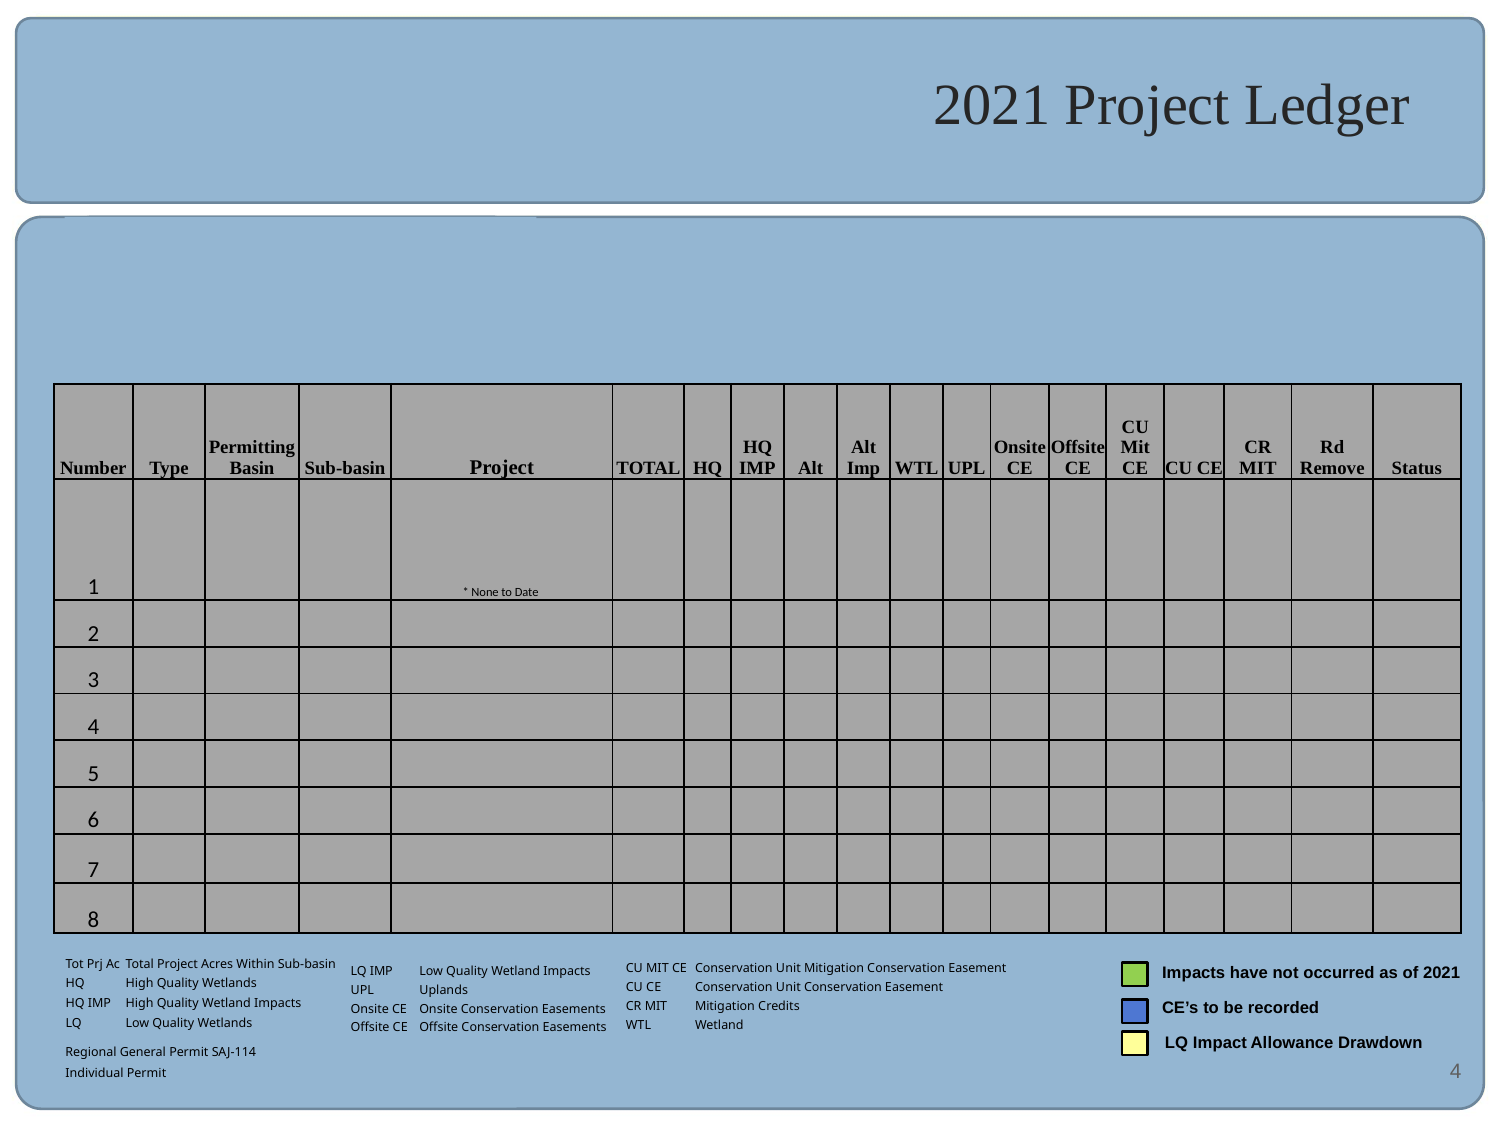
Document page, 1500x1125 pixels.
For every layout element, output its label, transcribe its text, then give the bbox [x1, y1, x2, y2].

table_cell [392, 788, 612, 833]
table_cell [206, 741, 298, 786]
title 2021 Project Ledger [614, 0, 1500, 209]
table_cell [944, 741, 990, 786]
table_cell HQ IMP [65, 992, 124, 1012]
table_header WTL [891, 385, 942, 478]
table_cell [134, 694, 204, 739]
table_header Status [1374, 385, 1460, 478]
table_cell [991, 480, 1048, 599]
table_cell [944, 788, 990, 833]
table_cell [944, 694, 990, 739]
table_cell [206, 601, 298, 646]
table_cell [785, 788, 836, 833]
table_cell [944, 601, 990, 646]
table_cell [392, 694, 612, 739]
table_header CU CE [1165, 385, 1223, 478]
table_cell [1107, 741, 1163, 786]
table_cell WTL [625, 1014, 694, 1033]
table_cell [613, 788, 683, 833]
table_cell [785, 648, 836, 693]
table_cell [991, 741, 1048, 786]
table_cell 2 [55, 601, 132, 646]
table_cell [991, 835, 1048, 882]
table_cell [1374, 480, 1460, 599]
text_box [1121, 961, 1149, 987]
table_cell [1225, 601, 1291, 646]
table_cell [785, 741, 836, 786]
table_cell [1050, 694, 1105, 739]
table_cell Individual Permit [65, 1060, 359, 1081]
table_cell [1165, 741, 1223, 786]
table_cell [732, 694, 783, 739]
table_cell 5 [55, 741, 132, 786]
table_cell [891, 741, 942, 786]
table_cell High Quality Wetland Impacts [124, 992, 350, 1012]
table_cell [300, 648, 390, 693]
table_cell [732, 884, 783, 932]
table_cell [134, 884, 204, 932]
table_header CR MIT [1225, 385, 1291, 478]
table_cell [838, 835, 889, 882]
table_cell 8 [55, 884, 132, 932]
table_cell [1374, 601, 1460, 646]
table_cell [732, 741, 783, 786]
table_cell [1050, 601, 1105, 646]
table_cell [1225, 788, 1291, 833]
table_cell [1292, 788, 1372, 833]
table_cell [613, 884, 683, 932]
table_cell [838, 694, 889, 739]
table_header Number [55, 385, 132, 478]
table_cell [785, 835, 836, 882]
table_cell * None to Date [392, 480, 612, 599]
table_cell [134, 835, 204, 882]
table_header Total Project Acres Within Sub-basin [124, 952, 359, 972]
table_cell [300, 884, 390, 932]
table_cell [392, 601, 612, 646]
table_cell [685, 884, 730, 932]
table_cell UPL [350, 979, 418, 998]
table_cell Offsite CE [350, 1017, 418, 1036]
text_box [1121, 1030, 1149, 1056]
table_header Project [392, 385, 612, 478]
table_cell [732, 788, 783, 833]
table_cell [1225, 741, 1291, 786]
table_cell [1292, 835, 1372, 882]
table_cell [1225, 835, 1291, 882]
table_cell [134, 741, 204, 786]
table_cell [206, 648, 298, 693]
table_cell [944, 648, 990, 693]
text_box [1121, 998, 1149, 1024]
table_cell [613, 480, 683, 599]
table_cell Wetland [694, 1014, 1028, 1033]
table_cell [732, 835, 783, 882]
slide_number 4 [1425, 1060, 1477, 1088]
table_header HQ [685, 385, 730, 478]
table_cell 7 [55, 835, 132, 882]
table_cell [1225, 648, 1291, 693]
table_cell [891, 694, 942, 739]
table_cell [732, 480, 783, 599]
text_box [63, 215, 538, 327]
table_cell [613, 694, 683, 739]
table_cell [392, 648, 612, 693]
table_cell [785, 480, 836, 599]
table_cell [991, 884, 1048, 932]
table_cell [1292, 480, 1372, 599]
table_cell [785, 694, 836, 739]
table_cell [944, 480, 990, 599]
table_cell [1292, 741, 1372, 786]
text_box LQ Impact Allowance Drawdown [1150, 1024, 1500, 1060]
table_header Onsite CE [991, 385, 1048, 478]
table_cell [1165, 884, 1223, 932]
table_cell [685, 648, 730, 693]
table_cell [1292, 601, 1372, 646]
table_cell Onsite CE [350, 998, 418, 1017]
table_cell [206, 480, 298, 599]
table_cell [1107, 788, 1163, 833]
table_cell [1292, 694, 1372, 739]
table_cell Uplands [418, 979, 625, 998]
table_cell [613, 601, 683, 646]
table_cell [392, 884, 612, 932]
table_cell [206, 694, 298, 739]
table_cell [1107, 601, 1163, 646]
table_cell [1374, 694, 1460, 739]
table_header Conservation Unit Mitigation Conservation Easement [694, 954, 1028, 976]
table_cell [1107, 694, 1163, 739]
table_cell [1050, 741, 1105, 786]
table_cell [1374, 835, 1460, 882]
table_cell [392, 741, 612, 786]
table_cell [1165, 480, 1223, 599]
table_cell [685, 601, 730, 646]
table_cell [785, 601, 836, 646]
table_header Alt [785, 385, 836, 478]
table_cell Conservation Unit Conservation Easement [694, 976, 1028, 995]
table_cell [300, 835, 390, 882]
table_cell [1107, 884, 1163, 932]
table_cell [891, 788, 942, 833]
table_cell [891, 884, 942, 932]
table_cell Onsite Conservation Easements [418, 998, 625, 1017]
text_box CE’s to be recorded [1147, 990, 1500, 1024]
table_cell [685, 694, 730, 739]
table_cell [1374, 741, 1460, 786]
table_cell [1165, 694, 1223, 739]
table_cell [1050, 788, 1105, 833]
table_cell 1 [55, 480, 132, 599]
table_cell [1165, 788, 1223, 833]
table_cell Low Quality Wetlands [124, 1012, 350, 1031]
table_cell [991, 694, 1048, 739]
table_cell 3 [55, 648, 132, 693]
table_cell [838, 480, 889, 599]
table_header UPL [944, 385, 990, 478]
table_cell [1292, 648, 1372, 693]
table_header Low Quality Wetland Impacts [418, 961, 625, 979]
table_cell [134, 480, 204, 599]
table_cell Mitigation Credits [694, 995, 1028, 1014]
table_cell [785, 884, 836, 932]
table_cell [891, 601, 942, 646]
table_cell [991, 788, 1048, 833]
table_header HQ IMP [732, 385, 783, 478]
table_cell [300, 480, 390, 599]
table_cell [1107, 835, 1163, 882]
table_cell [1165, 835, 1223, 882]
table_cell [891, 648, 942, 693]
table_header Permitting Basin [206, 385, 298, 478]
table_header Tot Prj Ac [65, 952, 124, 972]
table_cell [613, 648, 683, 693]
table_cell [944, 835, 990, 882]
text_box Impacts have not occurred as of 2021 [1147, 954, 1500, 990]
table_header Type [134, 385, 204, 478]
table_cell [685, 741, 730, 786]
table_cell [1165, 648, 1223, 693]
table_cell [891, 835, 942, 882]
table_cell [206, 884, 298, 932]
table_cell [1107, 480, 1163, 599]
table_cell 4 [55, 694, 132, 739]
table_cell [1050, 648, 1105, 693]
table_cell [838, 741, 889, 786]
table_header Rd Remove [1292, 385, 1372, 478]
table_cell [732, 648, 783, 693]
table_cell [134, 648, 204, 693]
table_cell [991, 601, 1048, 646]
table_cell [613, 741, 683, 786]
table_cell [1165, 601, 1223, 646]
table_cell [1374, 648, 1460, 693]
table_cell [134, 788, 204, 833]
table_cell [838, 788, 889, 833]
table_cell [206, 835, 298, 882]
table_cell [134, 601, 204, 646]
table_cell [685, 480, 730, 599]
table_cell [1374, 884, 1460, 932]
table_cell 6 [55, 788, 132, 833]
table_cell [1292, 884, 1372, 932]
table_cell High Quality Wetlands [124, 972, 350, 992]
table_cell [300, 741, 390, 786]
table_header Regional General Permit SAJ-114 [65, 1042, 359, 1060]
table_cell [300, 601, 390, 646]
table_cell CU CE [625, 976, 694, 995]
table_cell [838, 601, 889, 646]
table_cell [1225, 694, 1291, 739]
table_cell [1050, 884, 1105, 932]
table_cell [300, 694, 390, 739]
table_cell [838, 648, 889, 693]
table_cell [685, 788, 730, 833]
table_header TOTAL [613, 385, 683, 478]
table_cell [891, 480, 942, 599]
table_cell [685, 835, 730, 882]
table_cell [300, 788, 390, 833]
table_cell Offsite Conservation Easements [418, 1017, 625, 1036]
table_cell [838, 884, 889, 932]
table_header CU Mit CE [1107, 385, 1163, 478]
table_header LQ IMP [350, 961, 418, 979]
table_cell [1225, 480, 1291, 599]
table_cell [1107, 648, 1163, 693]
table_header Alt Imp [838, 385, 889, 478]
table_cell [613, 835, 683, 882]
table_header CU MIT CE [625, 954, 694, 976]
table_cell HQ [65, 972, 124, 992]
table_header Sub-basin [300, 385, 390, 478]
table_cell [991, 648, 1048, 693]
table_cell [944, 884, 990, 932]
picture [0, 0, 1500, 1125]
table_cell CR MIT [625, 995, 694, 1014]
table_cell [1374, 788, 1460, 833]
table_cell [206, 788, 298, 833]
table_cell [1050, 835, 1105, 882]
table_header Offsite CE [1050, 385, 1105, 478]
table_cell LQ [65, 1012, 124, 1031]
table_cell [392, 835, 612, 882]
table_cell [1225, 884, 1291, 932]
table_cell [732, 601, 783, 646]
table_cell [1050, 480, 1105, 599]
